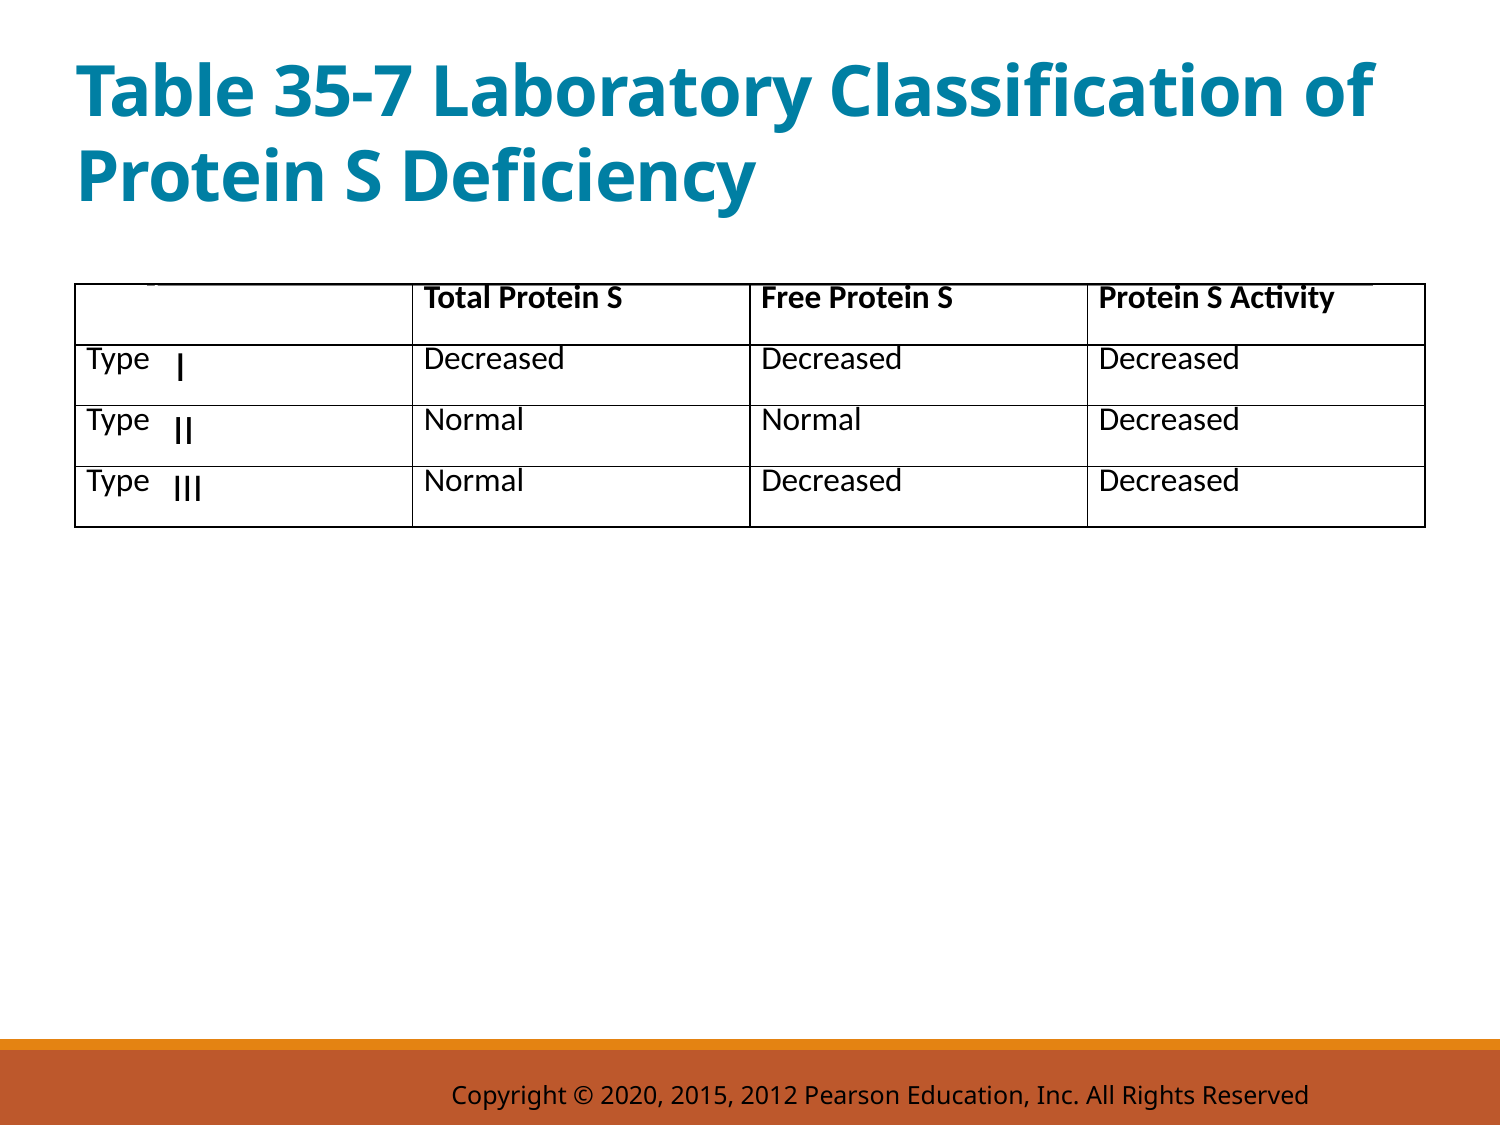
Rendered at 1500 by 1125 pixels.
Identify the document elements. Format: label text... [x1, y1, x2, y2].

table_cell Type One [76, 346, 412, 405]
table_cell Type Three [76, 467, 412, 526]
table_cell Normal [413, 467, 749, 526]
table_cell Decreased [413, 346, 749, 405]
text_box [171, 409, 197, 450]
title Table 35-7 Laboratory Classification of Protein S Deficiency [75, 35, 1425, 216]
table_cell Decreased [1088, 406, 1424, 466]
table_header Blank [76, 285, 412, 344]
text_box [172, 345, 190, 387]
table_cell Normal [751, 406, 1087, 466]
table_cell Normal [413, 406, 749, 466]
table_header Free Protein S [751, 285, 1087, 344]
table_cell Decreased [751, 346, 1087, 405]
table_cell Decreased [751, 467, 1087, 526]
table_cell Decreased [1088, 346, 1424, 405]
table_cell Decreased [1088, 467, 1424, 526]
table_cell Type Two [76, 406, 412, 466]
table_header Total Protein S [413, 285, 749, 344]
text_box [170, 469, 207, 507]
table_header Protein S Activity [1088, 285, 1424, 344]
